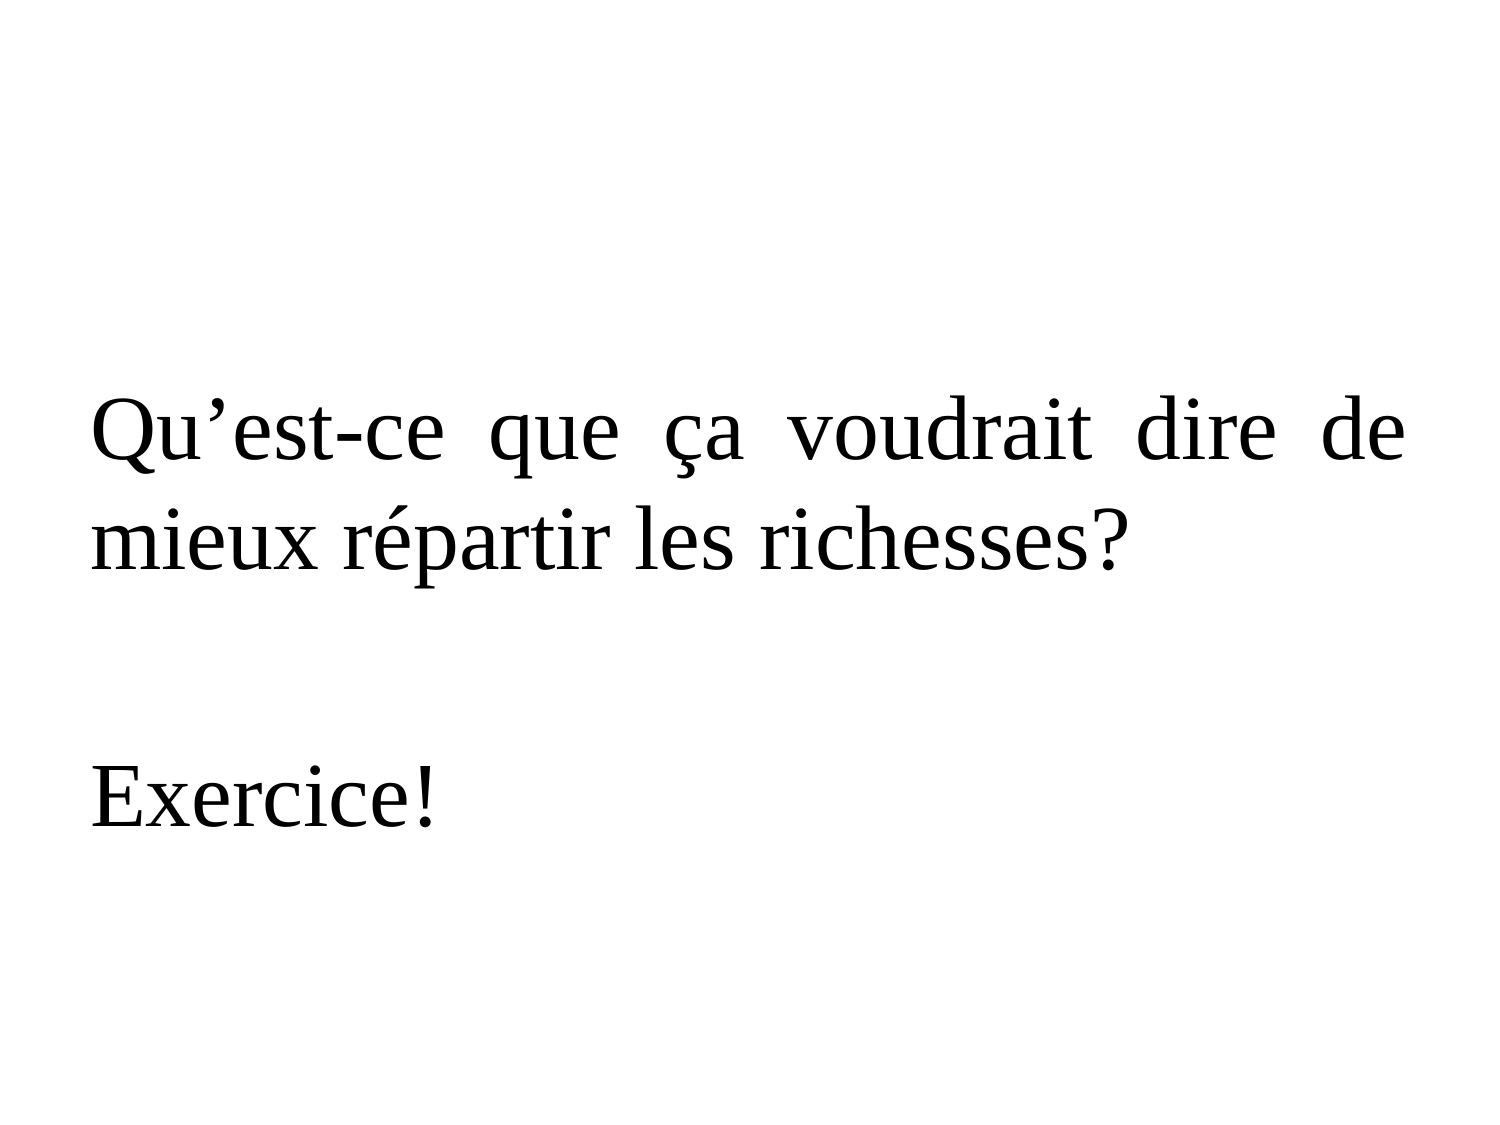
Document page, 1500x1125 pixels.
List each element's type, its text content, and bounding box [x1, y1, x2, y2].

list Qu’est-ce que ça voudrait dire de mieux répartir les richesses? Exercice! [75, 262, 1425, 1005]
